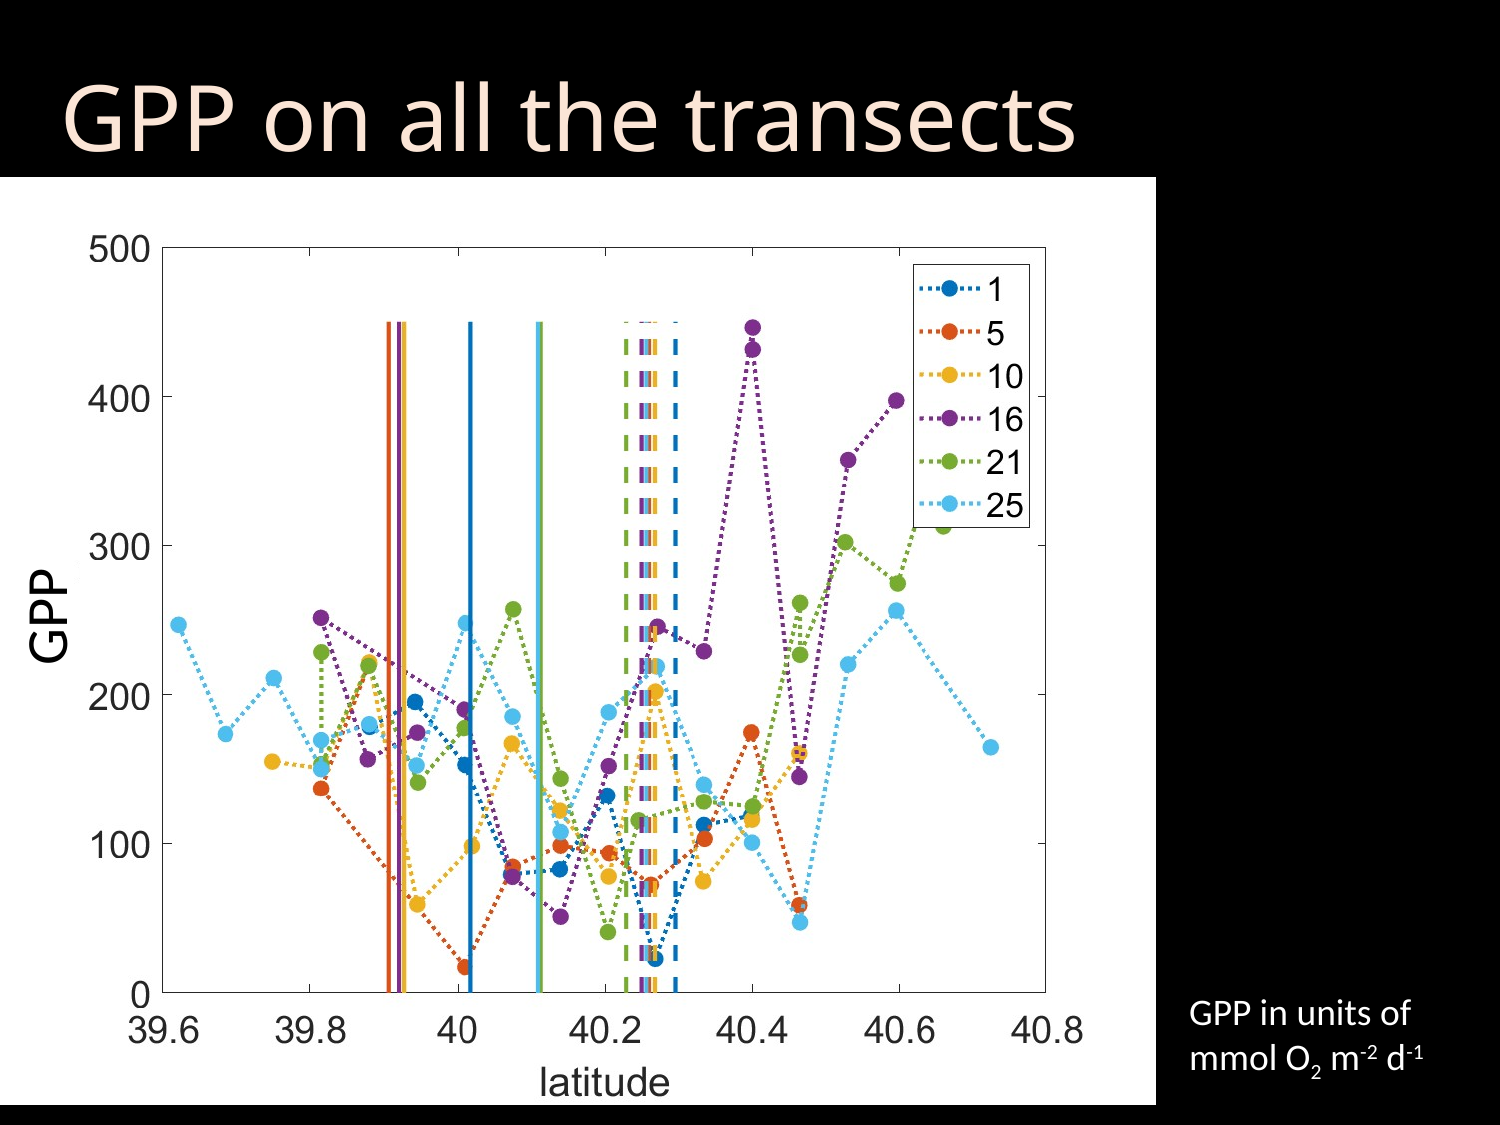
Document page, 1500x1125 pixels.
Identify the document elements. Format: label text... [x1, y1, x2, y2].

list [0, 177, 1156, 1105]
title GPP on all the transects [45, 12, 1339, 231]
text_box GPP in units of mmol O2 m-2 d-1 [1174, 980, 1456, 1092]
